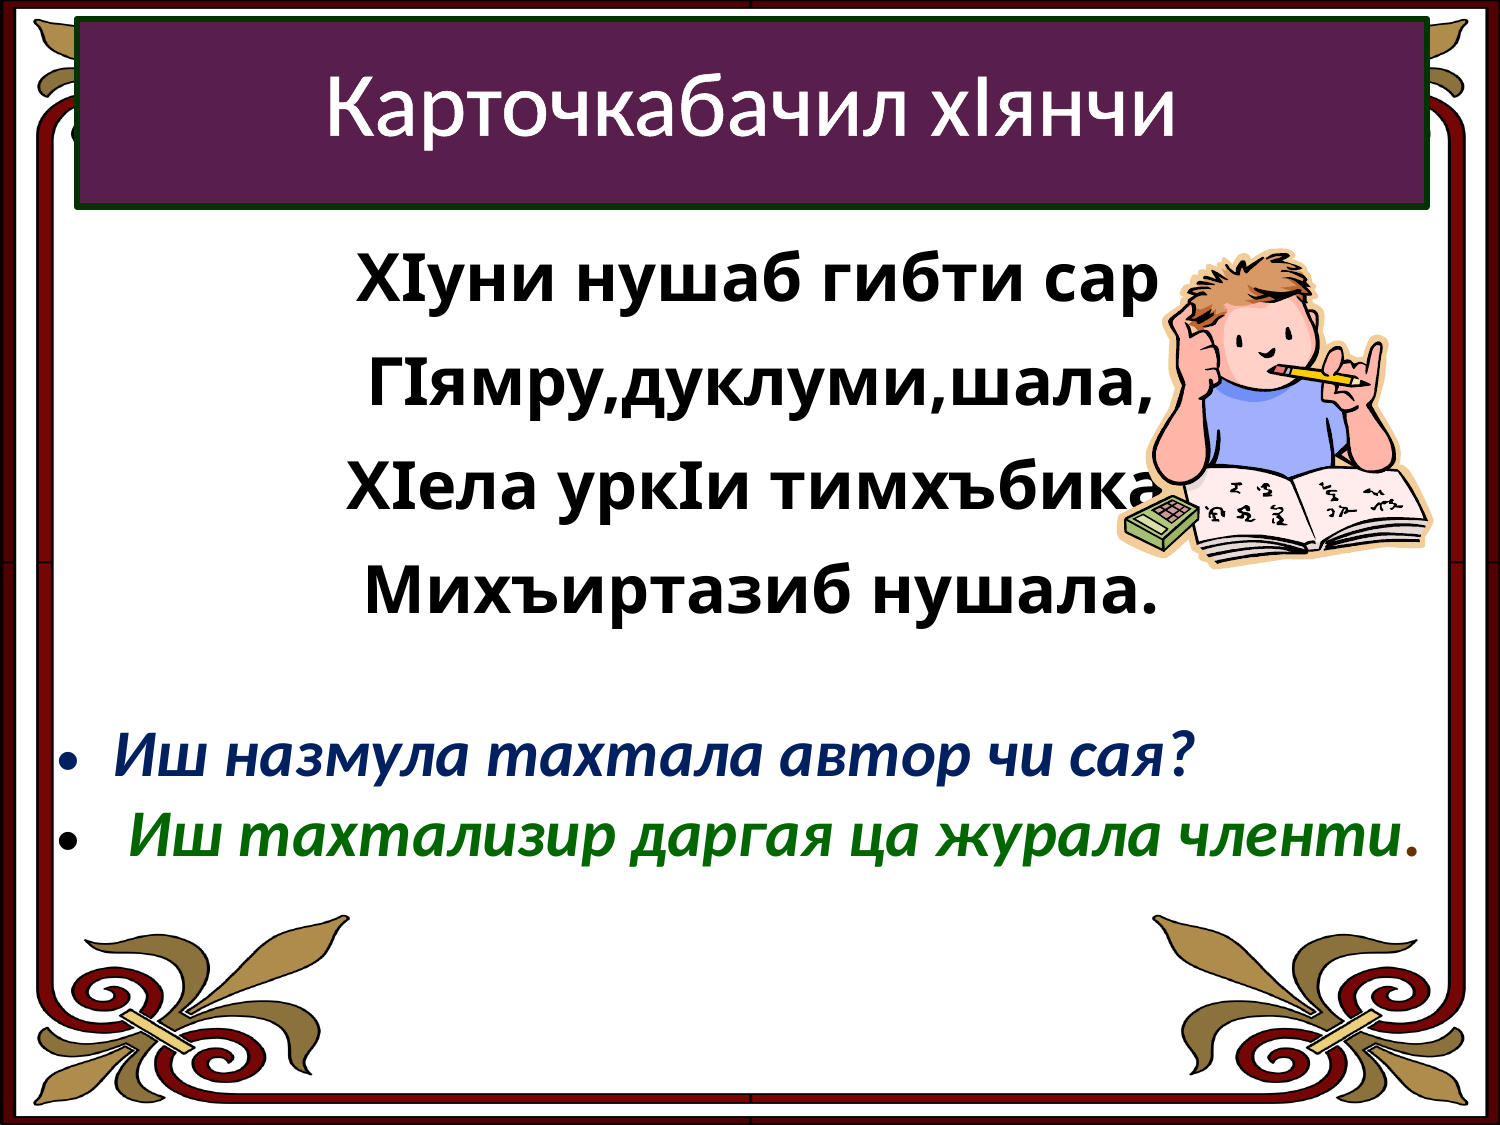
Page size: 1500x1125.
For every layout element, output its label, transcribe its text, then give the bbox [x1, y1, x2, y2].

list ХIуни нушаб гибти сар ГIямру,дуклуми,шала, ХIела уркIи тимхъбикар Михъиртазиб нушала. Иш назмула тахтала автор чи сая? Иш тахтализир даргая ца журала членти. [41, 222, 1447, 1106]
picture [0, 0, 1500, 1125]
title Карточкабачил хIянчи [76, 19, 1427, 207]
